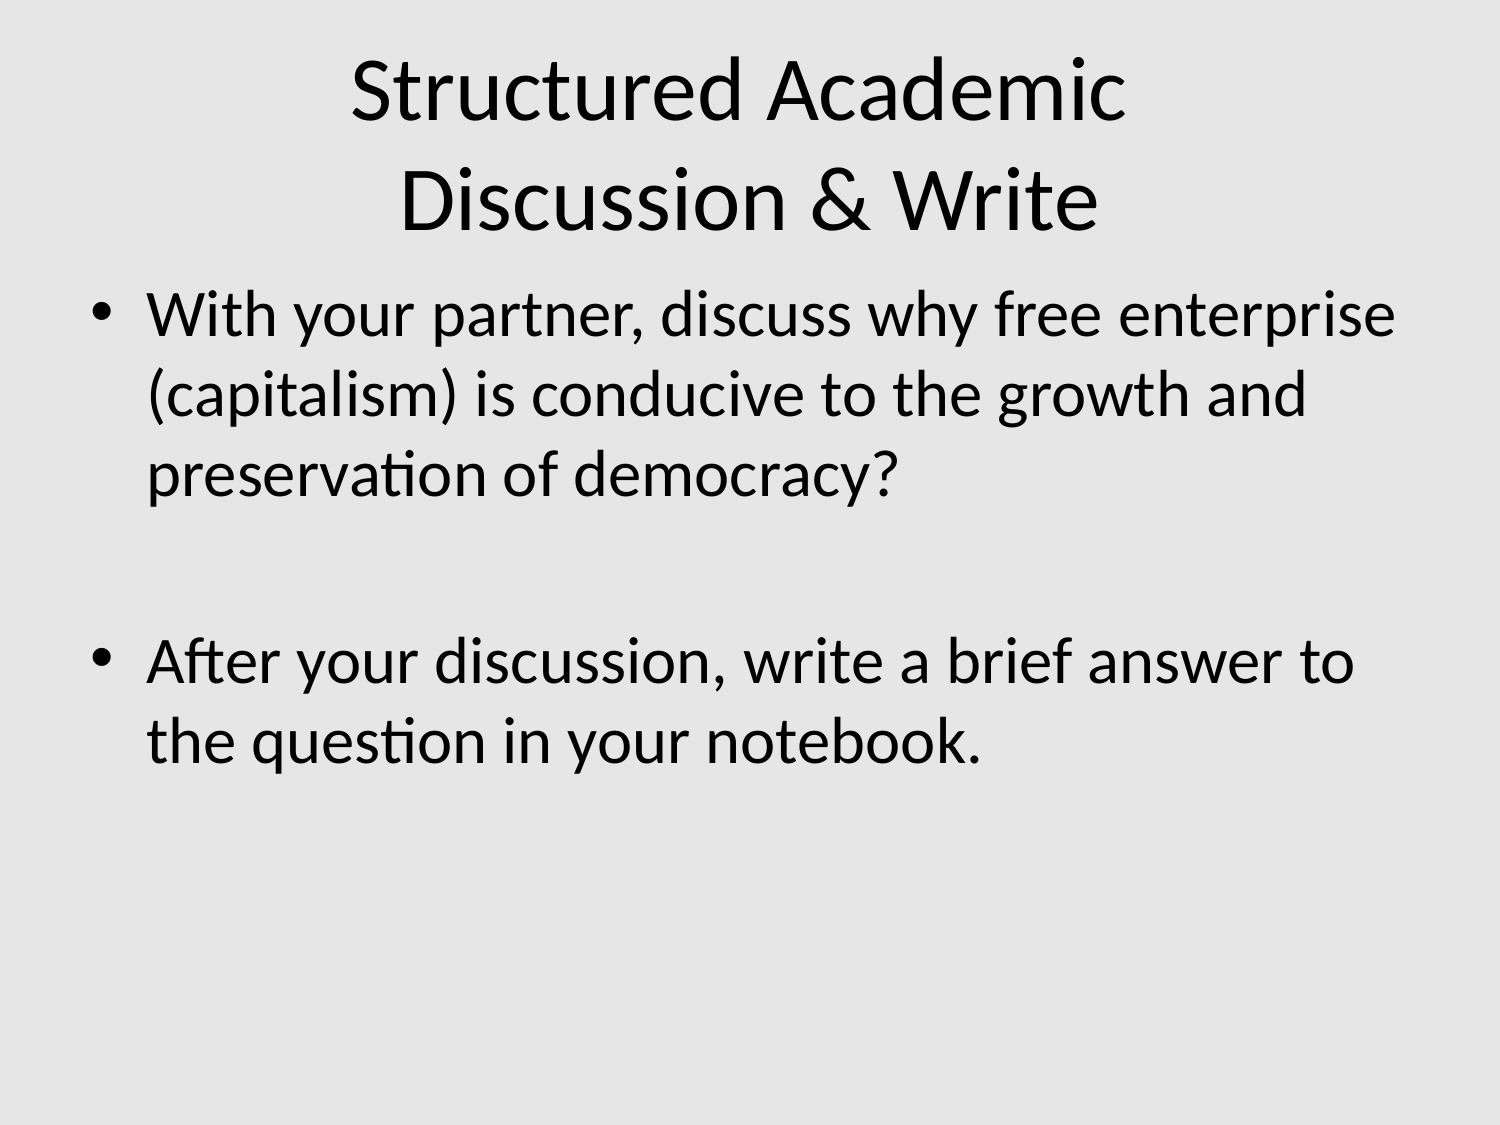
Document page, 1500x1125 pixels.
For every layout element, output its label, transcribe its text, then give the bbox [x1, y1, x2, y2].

title Structured Academic Discussion & Write [75, 45, 1425, 233]
list With your partner, discuss why free enterprise (capitalism) is conducive to the growth and preservation of democracy? After your discussion, write a brief answer to the question in your notebook. [75, 262, 1425, 1005]
